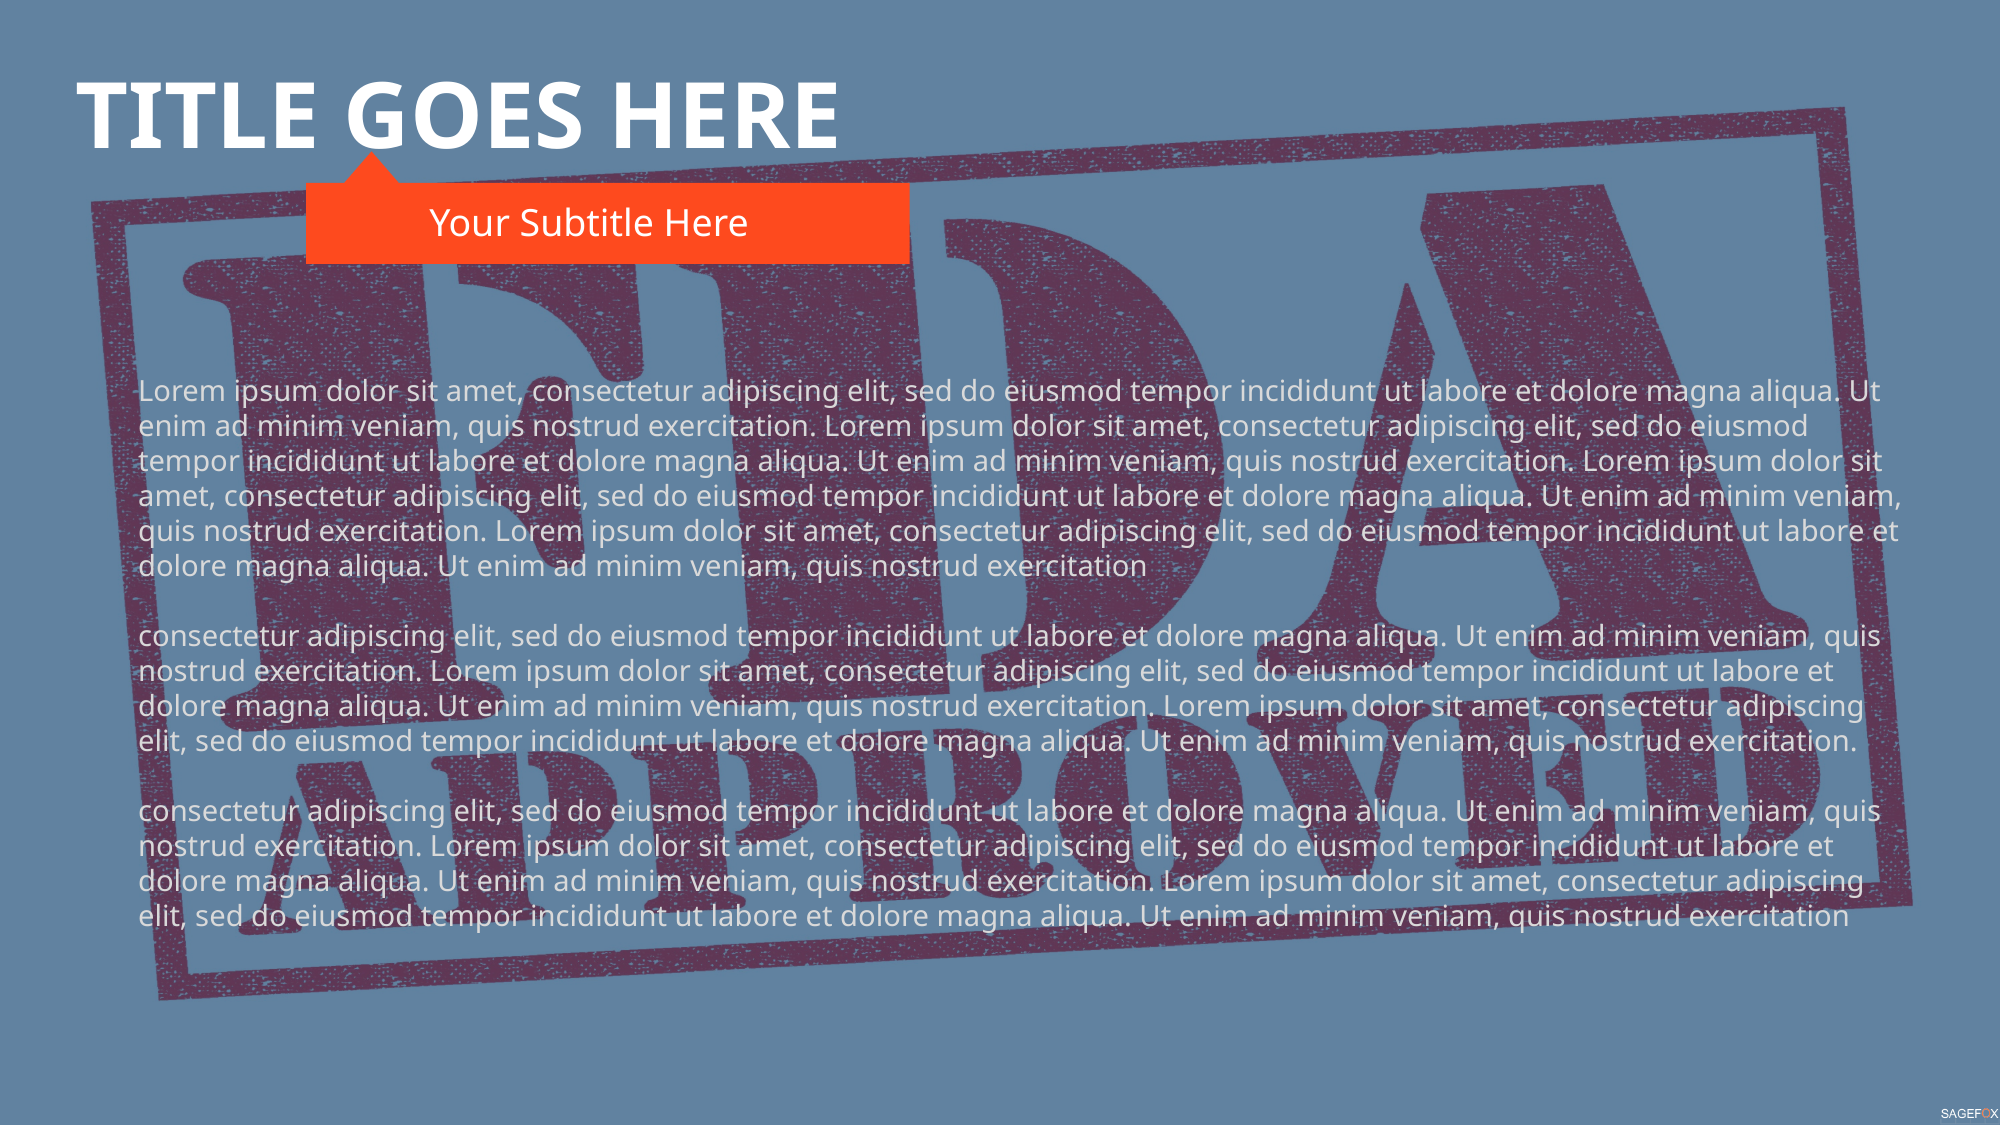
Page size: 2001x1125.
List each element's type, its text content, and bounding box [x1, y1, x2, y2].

text_box Lorem ipsum dolor sit amet, consectetur adipiscing elit, sed do eiusmod tempor incididunt ut labore et dolore magna aliqua. Ut enim ad minim veniam, quis nostrud exercitation. Lorem ipsum dolor sit amet, consectetur adipiscing elit, sed do eiusmod tempor incididunt ut labore et dolore magna aliqua. Ut enim ad minim veniam, quis nostrud exercitation. Lorem ipsum dolor sit amet, consectetur adipiscing elit, sed do eiusmod tempor incididunt ut labore et dolore magna aliqua. Ut enim ad minim veniam, quis nostrud exercitation. Lorem ipsum dolor sit amet, consectetur adipiscing elit, sed do eiusmod tempor incididunt ut labore et dolore magna aliqua. Ut enim ad minim veniam, quis nostrud exercitation consectetur adipiscing elit, sed do eiusmod tempor incididunt ut labore et dolore magna aliqua. Ut enim ad minim veniam, quis nostrud exercitation. Lorem ipsum dolor sit amet, consectetur adipiscing elit, sed do eiusmod tempor incididunt ut labore et dolore magna aliqua. Ut enim ad minim veniam, quis nostrud exercitation. Lorem ipsum dolor sit amet, consectetur adipiscing elit, sed do eiusmod tempor incididunt ut labore et dolore magna aliqua. Ut enim ad minim veniam, quis nostrud exercitation. consectetur adipiscing elit, sed do eiusmod tempor incididunt ut labore et dolore magna aliqua. Ut enim ad minim veniam, quis nostrud exercitation. Lorem ipsum dolor sit amet, consectetur adipiscing elit, sed do eiusmod tempor incididunt ut labore et dolore magna aliqua. Ut enim ad minim veniam, quis nostrud exercitation. Lorem ipsum dolor sit amet, consectetur adipiscing elit, sed do eiusmod tempor incididunt ut labore et dolore magna aliqua. Ut enim ad minim veniam, quis nostrud exercitation [123, 365, 1930, 940]
text_box TITLE GOES HERE [60, 49, 965, 175]
picture [1940, 0, 2001, 1125]
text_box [306, 151, 910, 264]
